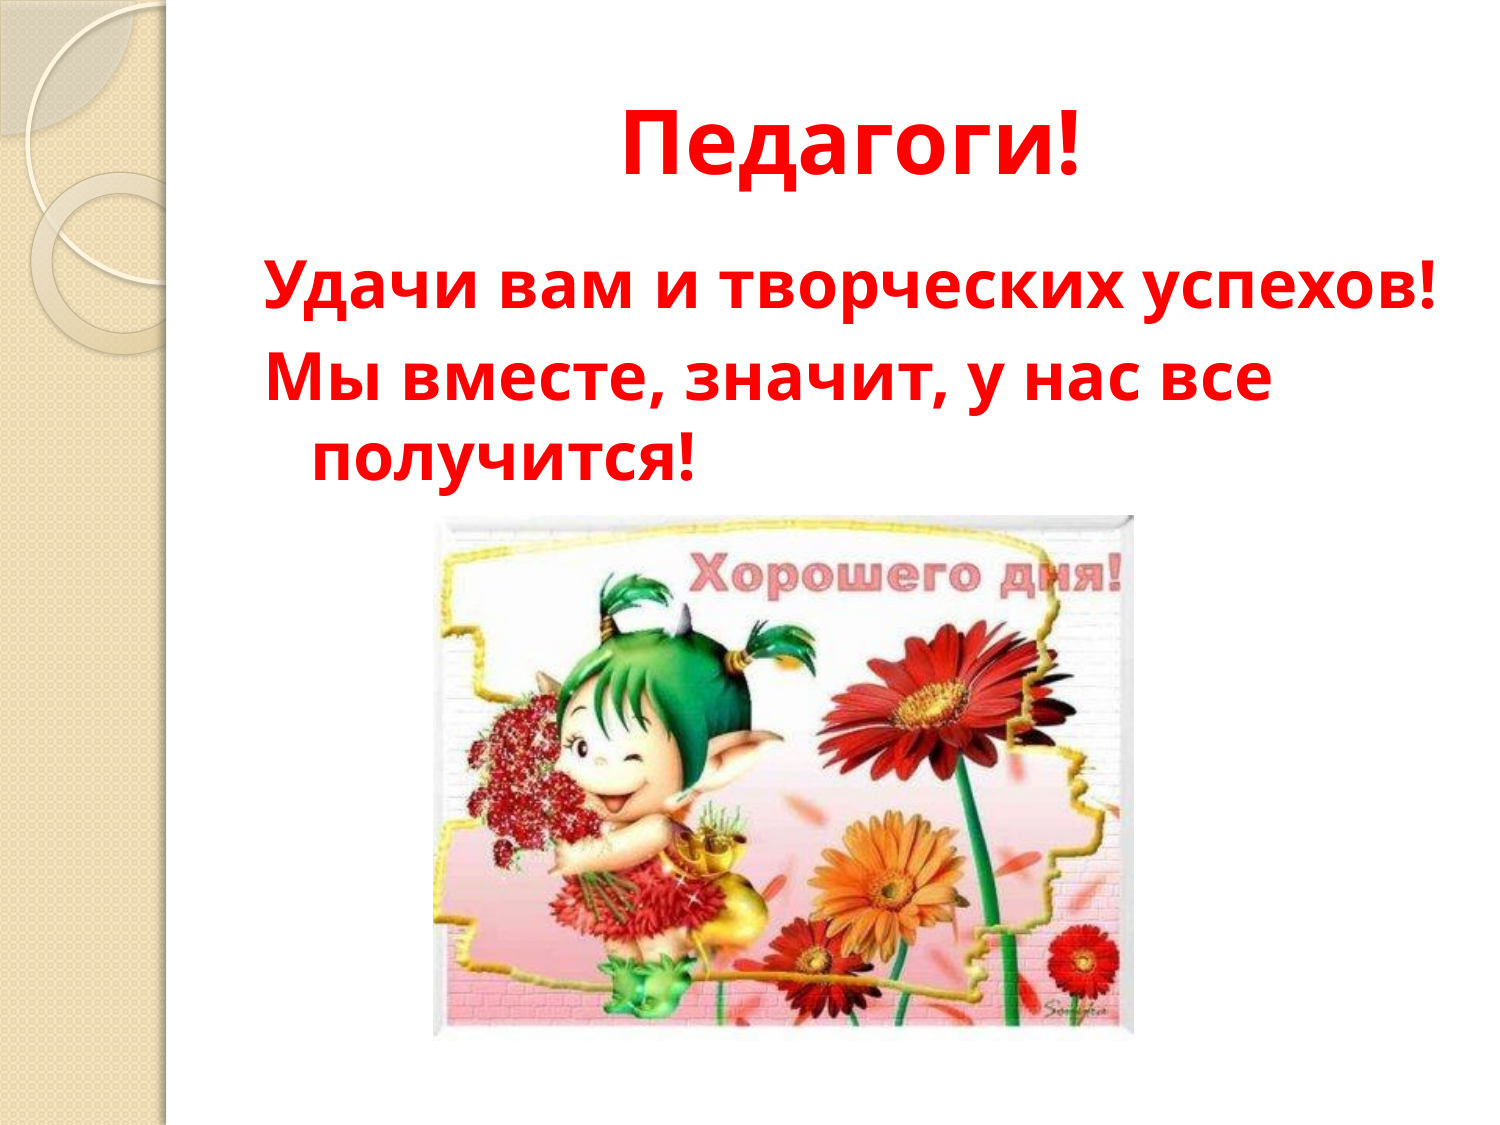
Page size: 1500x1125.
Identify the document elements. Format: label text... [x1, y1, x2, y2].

picture [433, 515, 1134, 1041]
list Удачи вам и творческих успехов! Мы вместе, значит, у нас все получится! [235, 234, 1466, 1025]
title Педагоги! [235, 45, 1466, 233]
